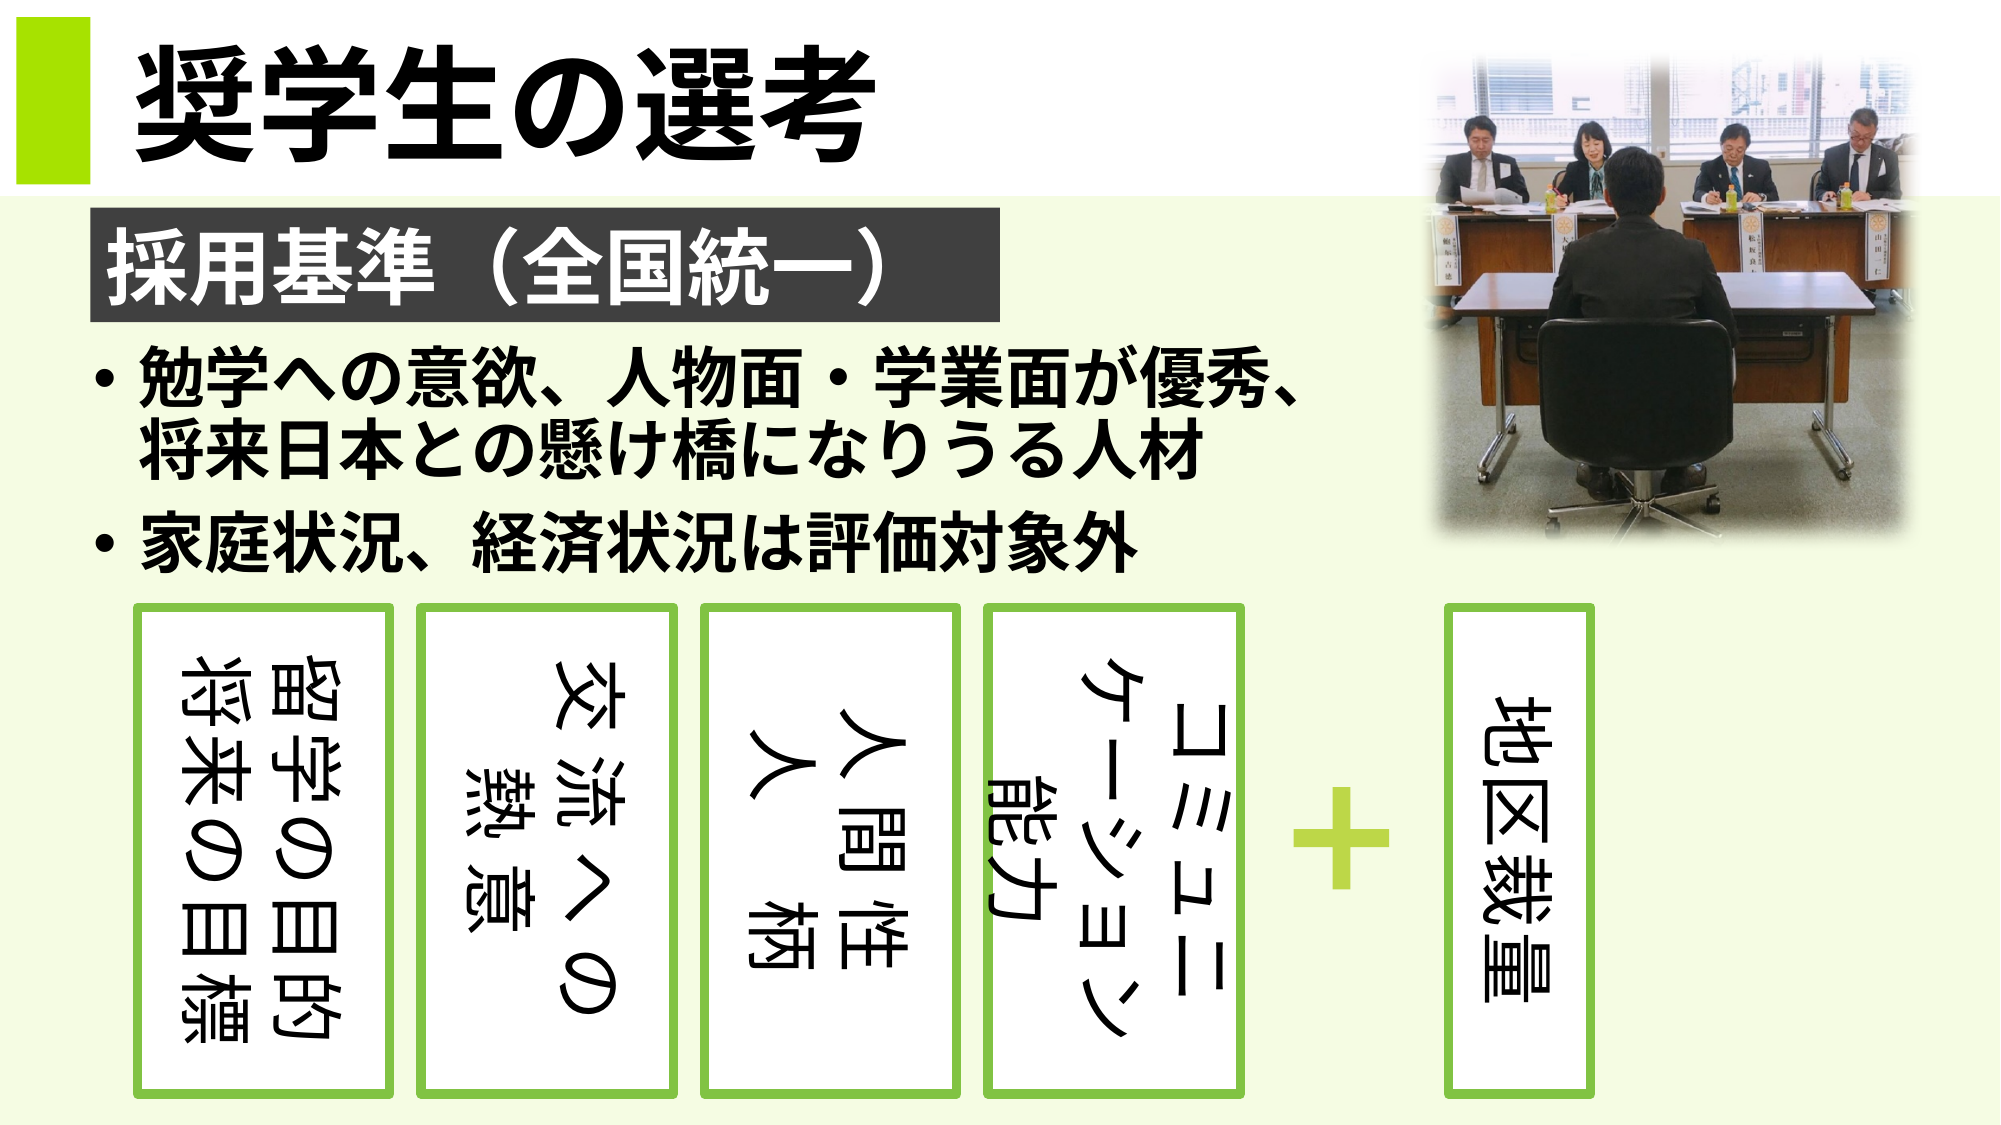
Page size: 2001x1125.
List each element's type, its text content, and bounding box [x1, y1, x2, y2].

picture [1418, 49, 1923, 552]
text_box 人間性 人 柄 [703, 605, 959, 1096]
title 奨学生の選考 [117, 19, 1971, 185]
text_box コミュニケーション能力 [986, 605, 1242, 1096]
text_box 交流への 熱意 [419, 605, 675, 1096]
text_box 留学の目的 将来の目標 [136, 605, 392, 1096]
text_box 採用基準（全国統一） [90, 207, 1000, 323]
text_box [1292, 785, 1391, 891]
text_box 勉学への意欲、人物面・学業面が優秀、 将来日本との懸け橋になりうる人材 家庭状況、経済状況は評価対象外 [78, 338, 1407, 590]
text_box 地区裁量 [1446, 605, 1593, 1096]
